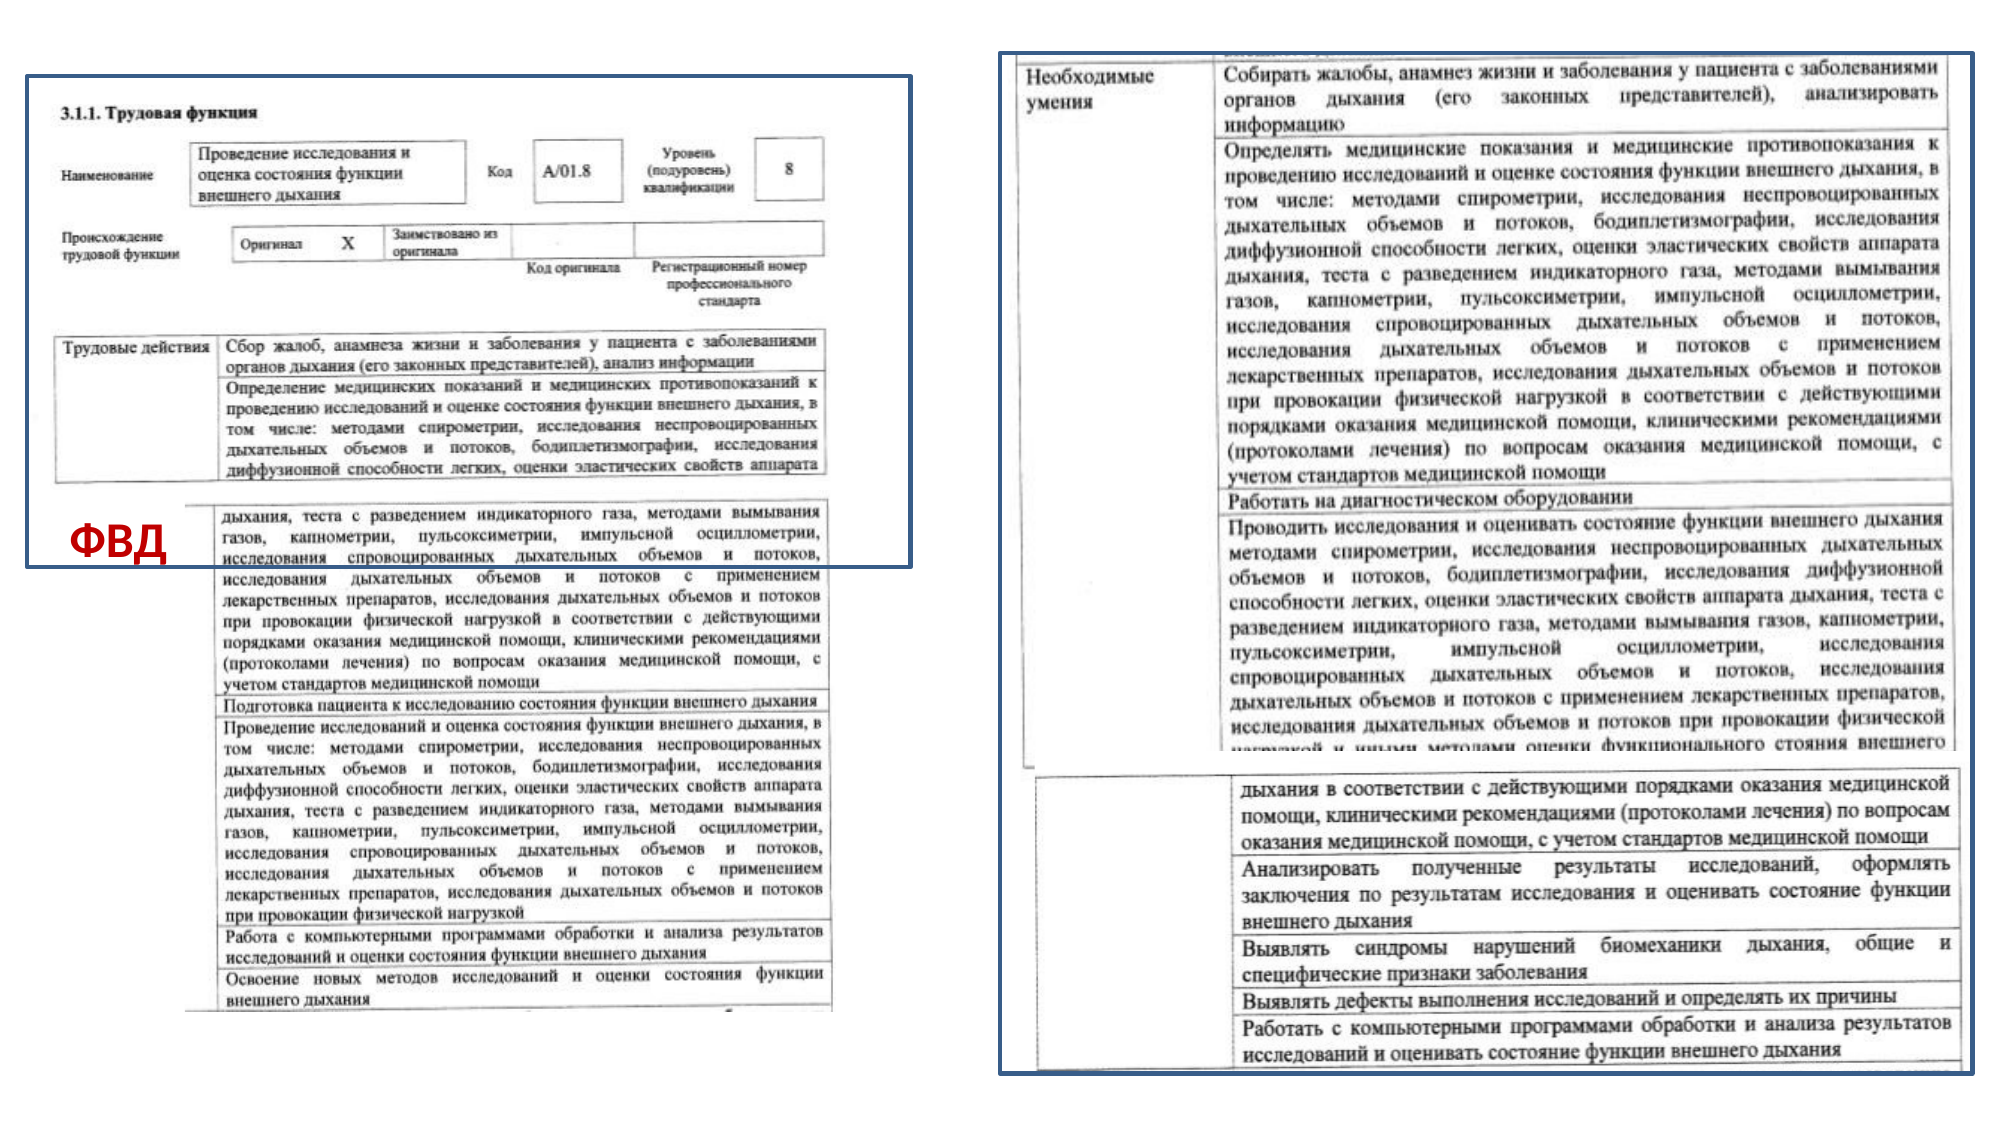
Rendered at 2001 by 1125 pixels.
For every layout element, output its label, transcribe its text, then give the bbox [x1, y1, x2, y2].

text_box [999, 52, 1973, 1074]
text_box ФВД [27, 76, 911, 568]
text_box [184, 568, 836, 1012]
